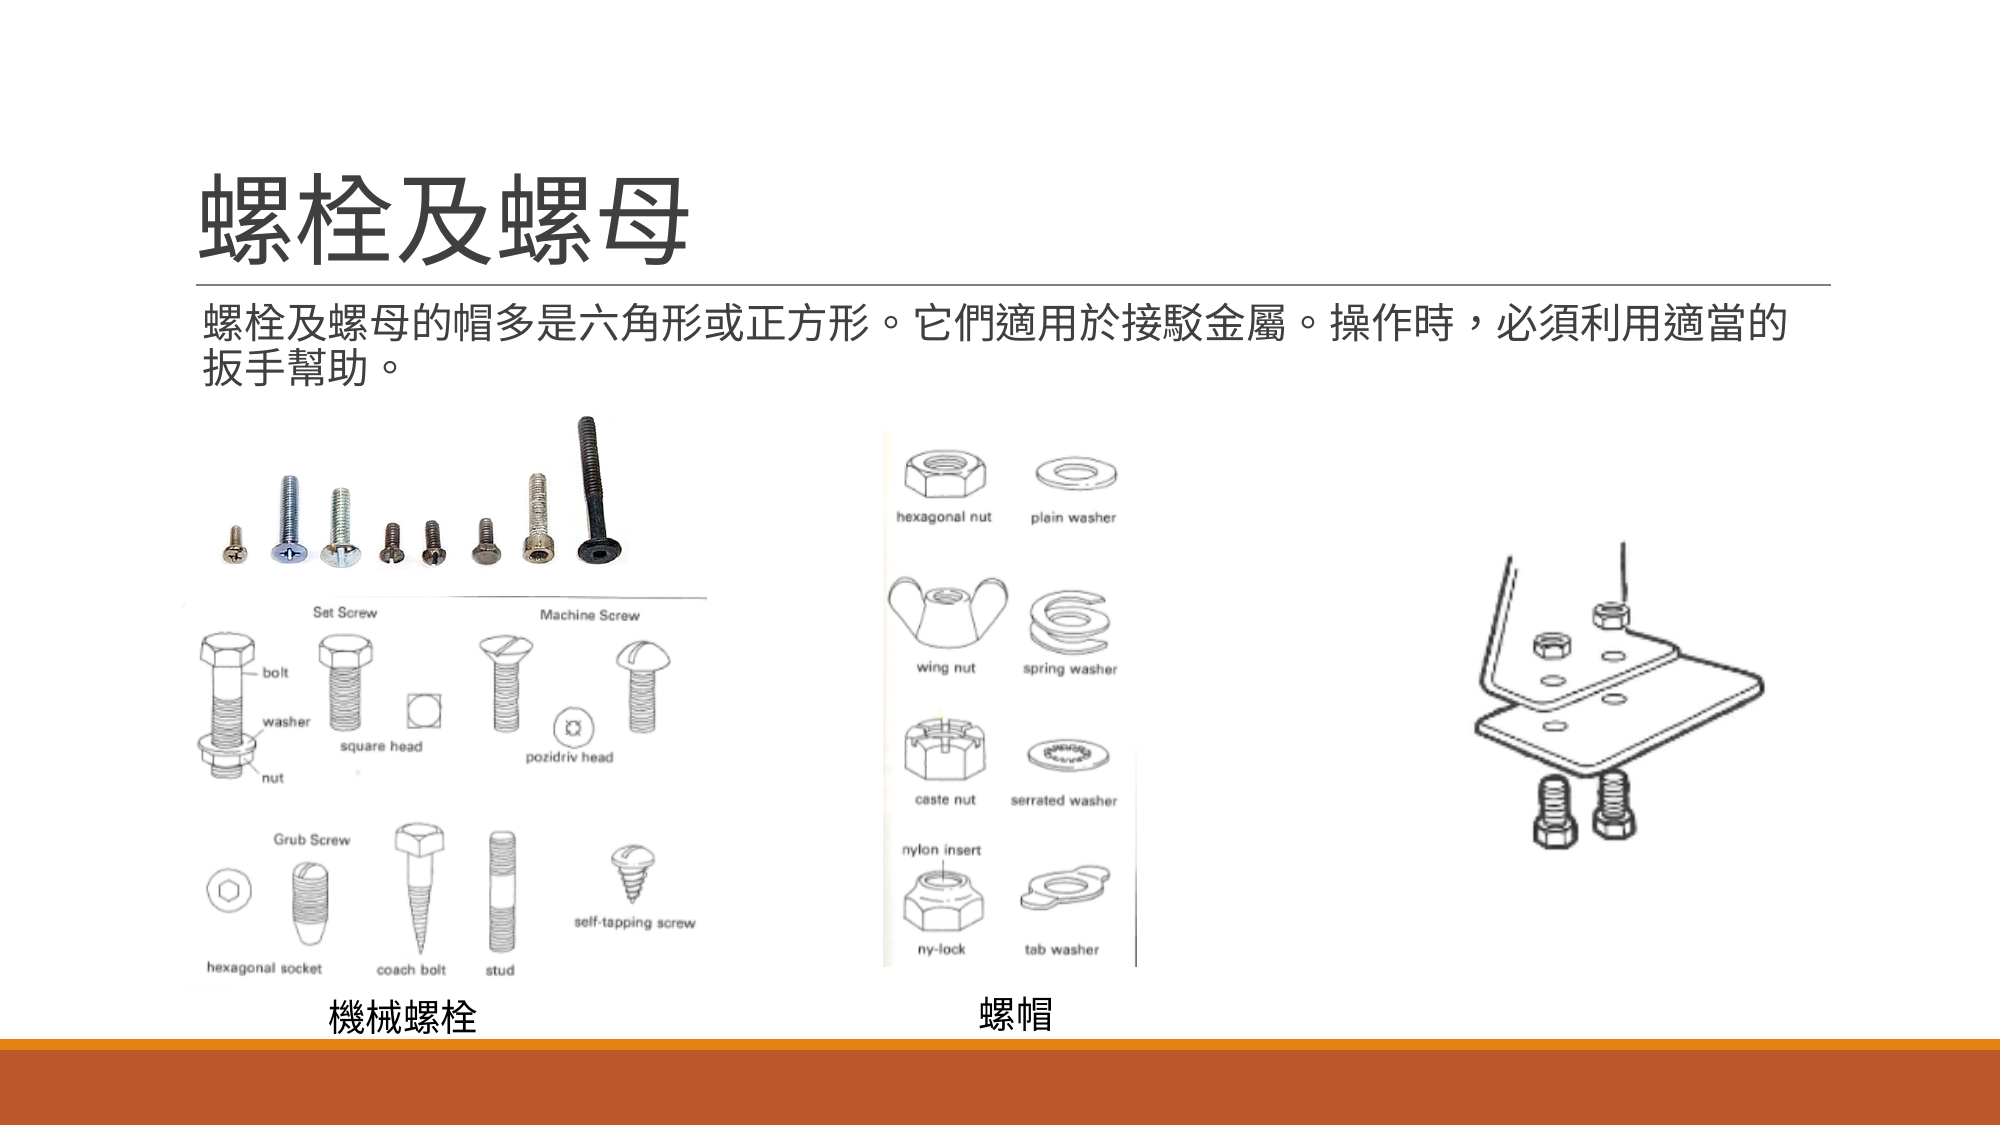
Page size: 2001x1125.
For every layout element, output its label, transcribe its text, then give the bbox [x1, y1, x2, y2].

picture [179, 595, 707, 988]
list 螺栓及螺母的帽多是六角形或正方形。它們適用於接駁金屬。操作時，必須利用適當的扳手幫助。 [180, 302, 1830, 963]
picture [883, 431, 1137, 967]
picture [214, 397, 632, 578]
text_box 機械螺栓 [313, 994, 495, 1047]
title 螺栓及螺母 [180, 47, 1830, 285]
text_box 螺帽 [964, 983, 1070, 1044]
picture [1387, 515, 1864, 869]
